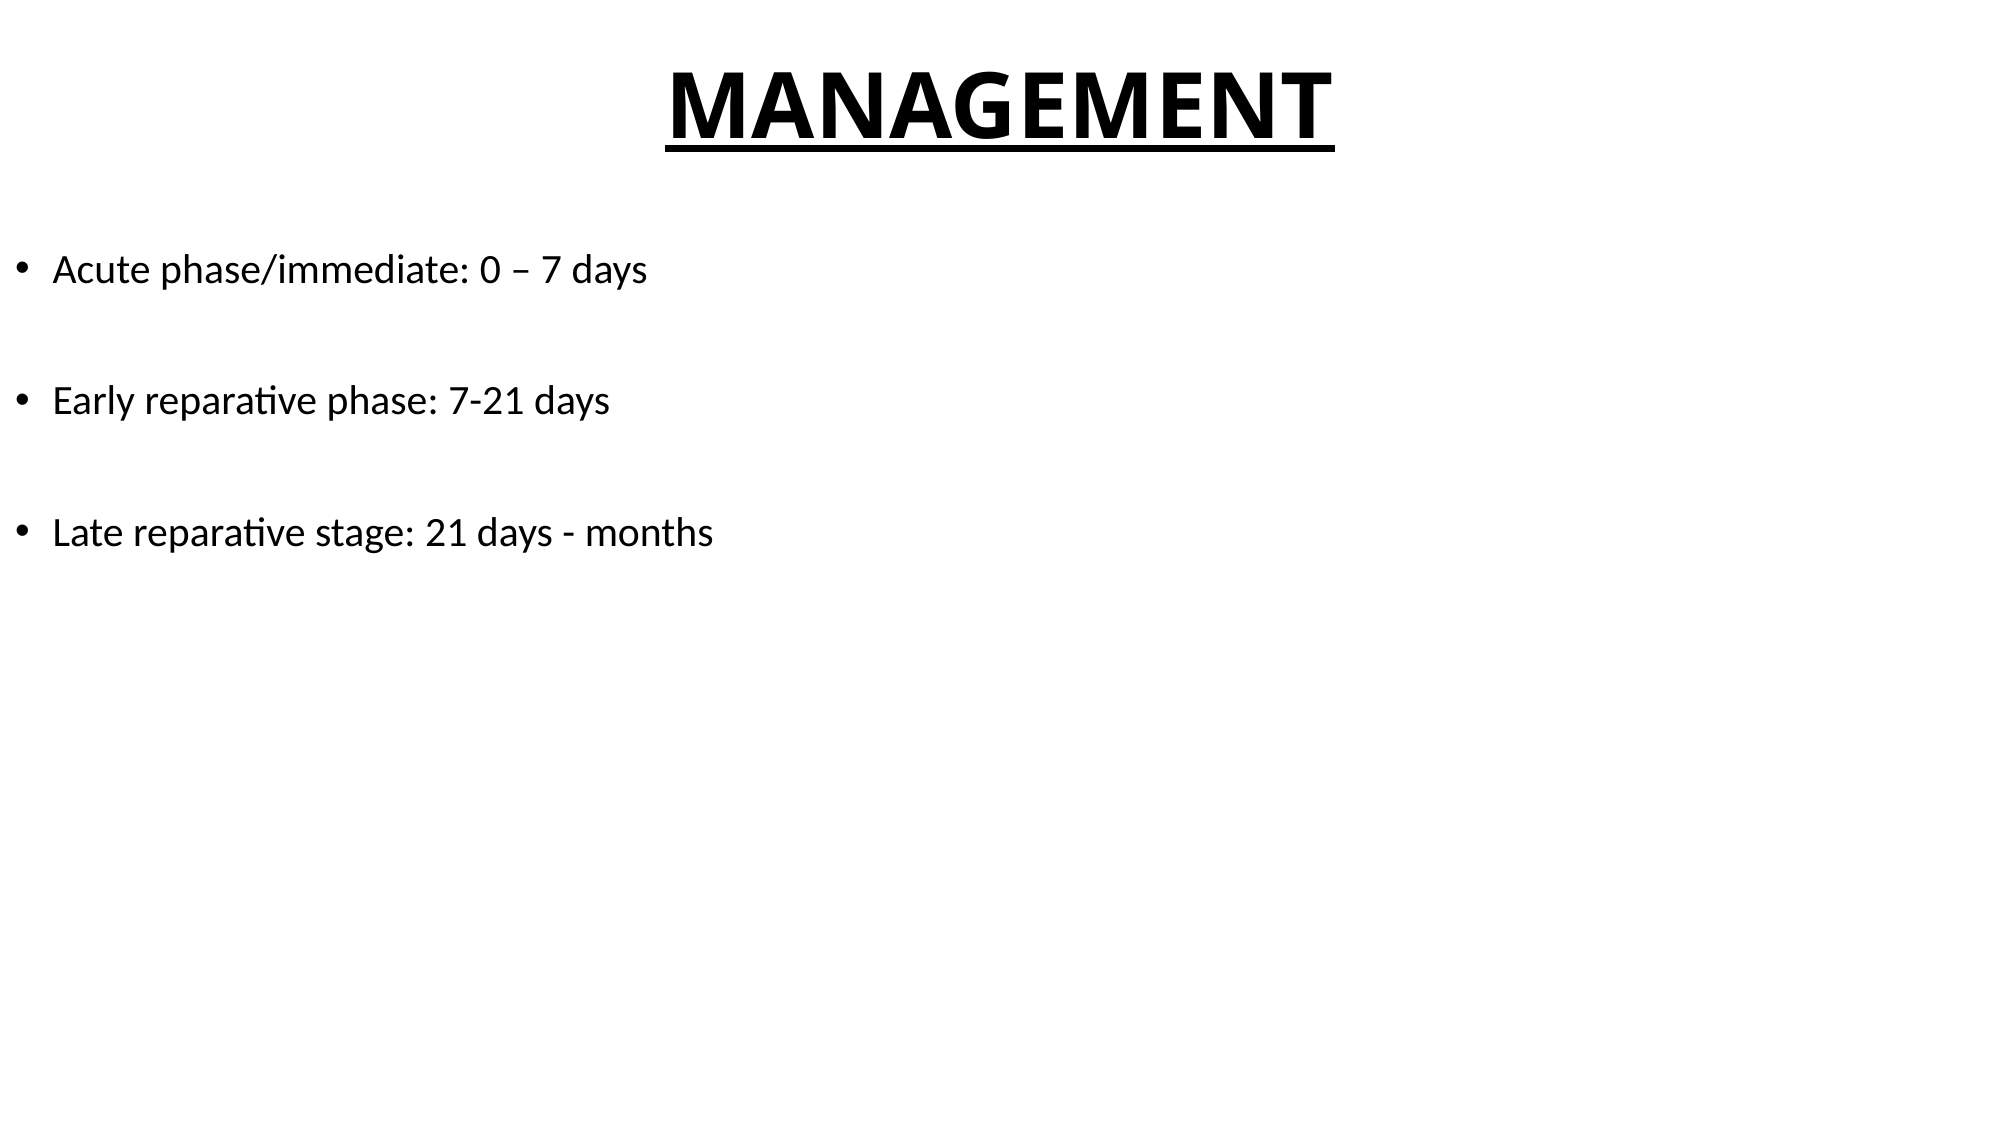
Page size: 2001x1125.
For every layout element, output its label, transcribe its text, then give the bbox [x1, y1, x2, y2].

list Acute phase/immediate: 0 – 7 days Early reparative phase: 7-21 days Late reparative stage: 21 days - months [0, 239, 2000, 1125]
title MANAGEMENT [0, 0, 2000, 218]
